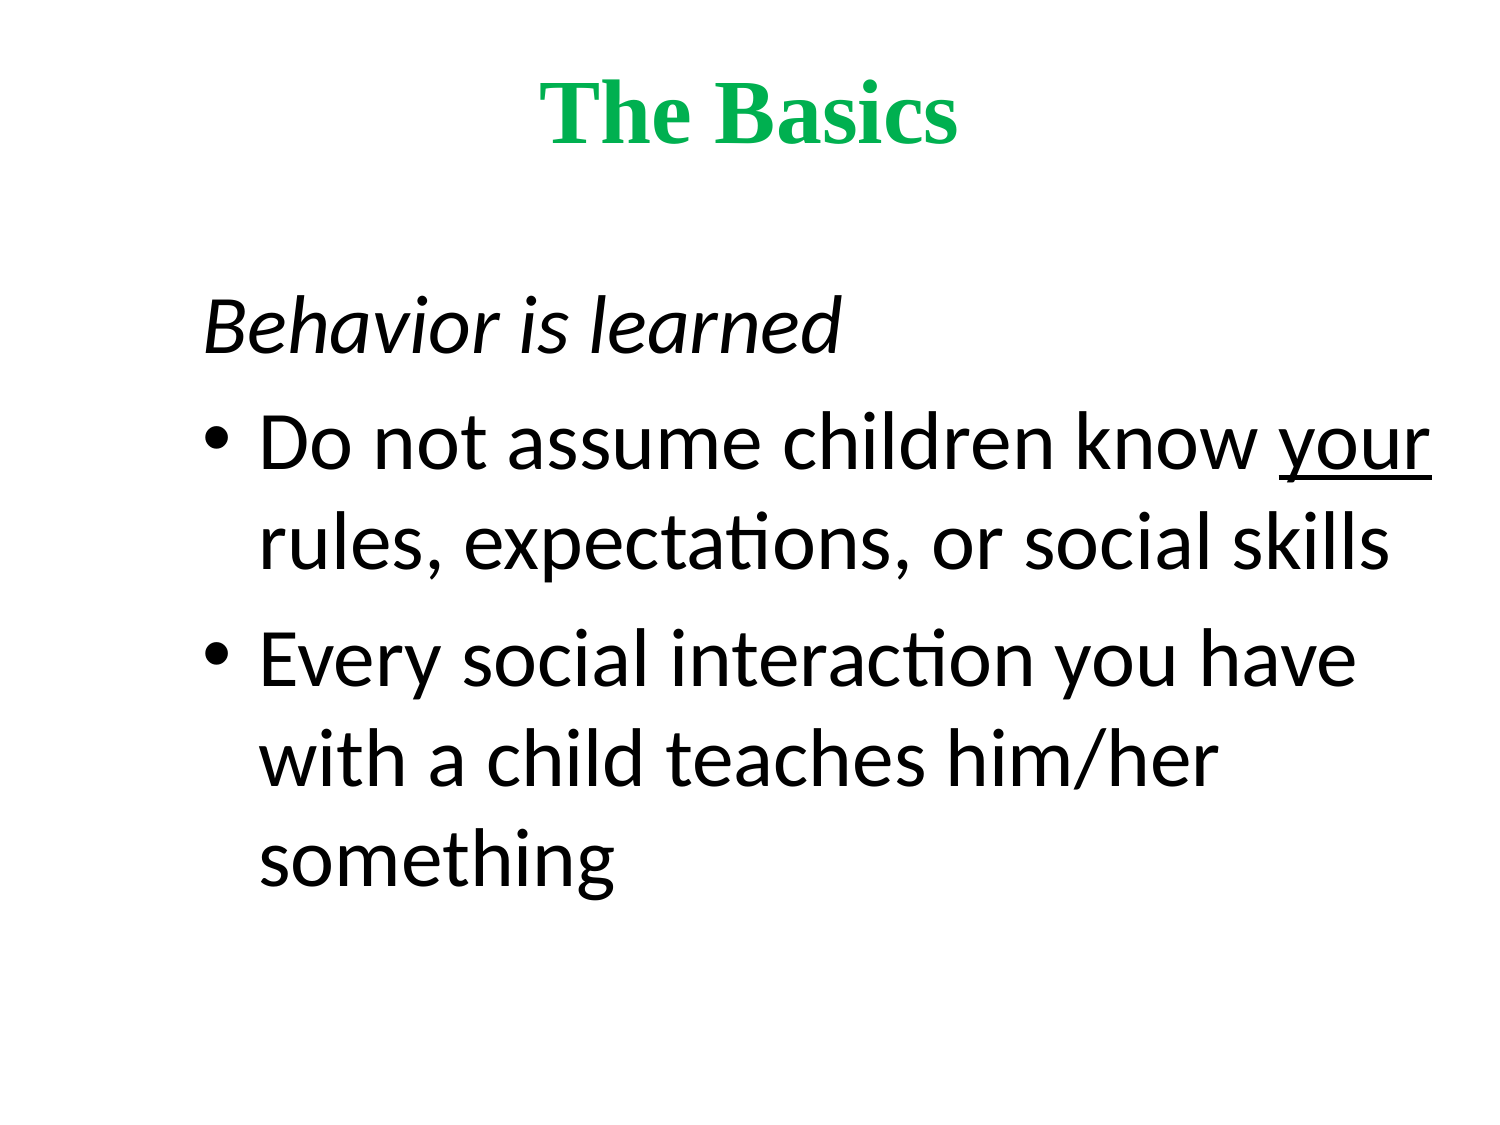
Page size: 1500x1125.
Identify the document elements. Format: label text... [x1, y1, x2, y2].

list Behavior is learned Do not assume children know your rules, expectations, or social skills Every social interaction you have with a child teaches him/her something [187, 262, 1463, 938]
title The Basics [75, 45, 1425, 233]
